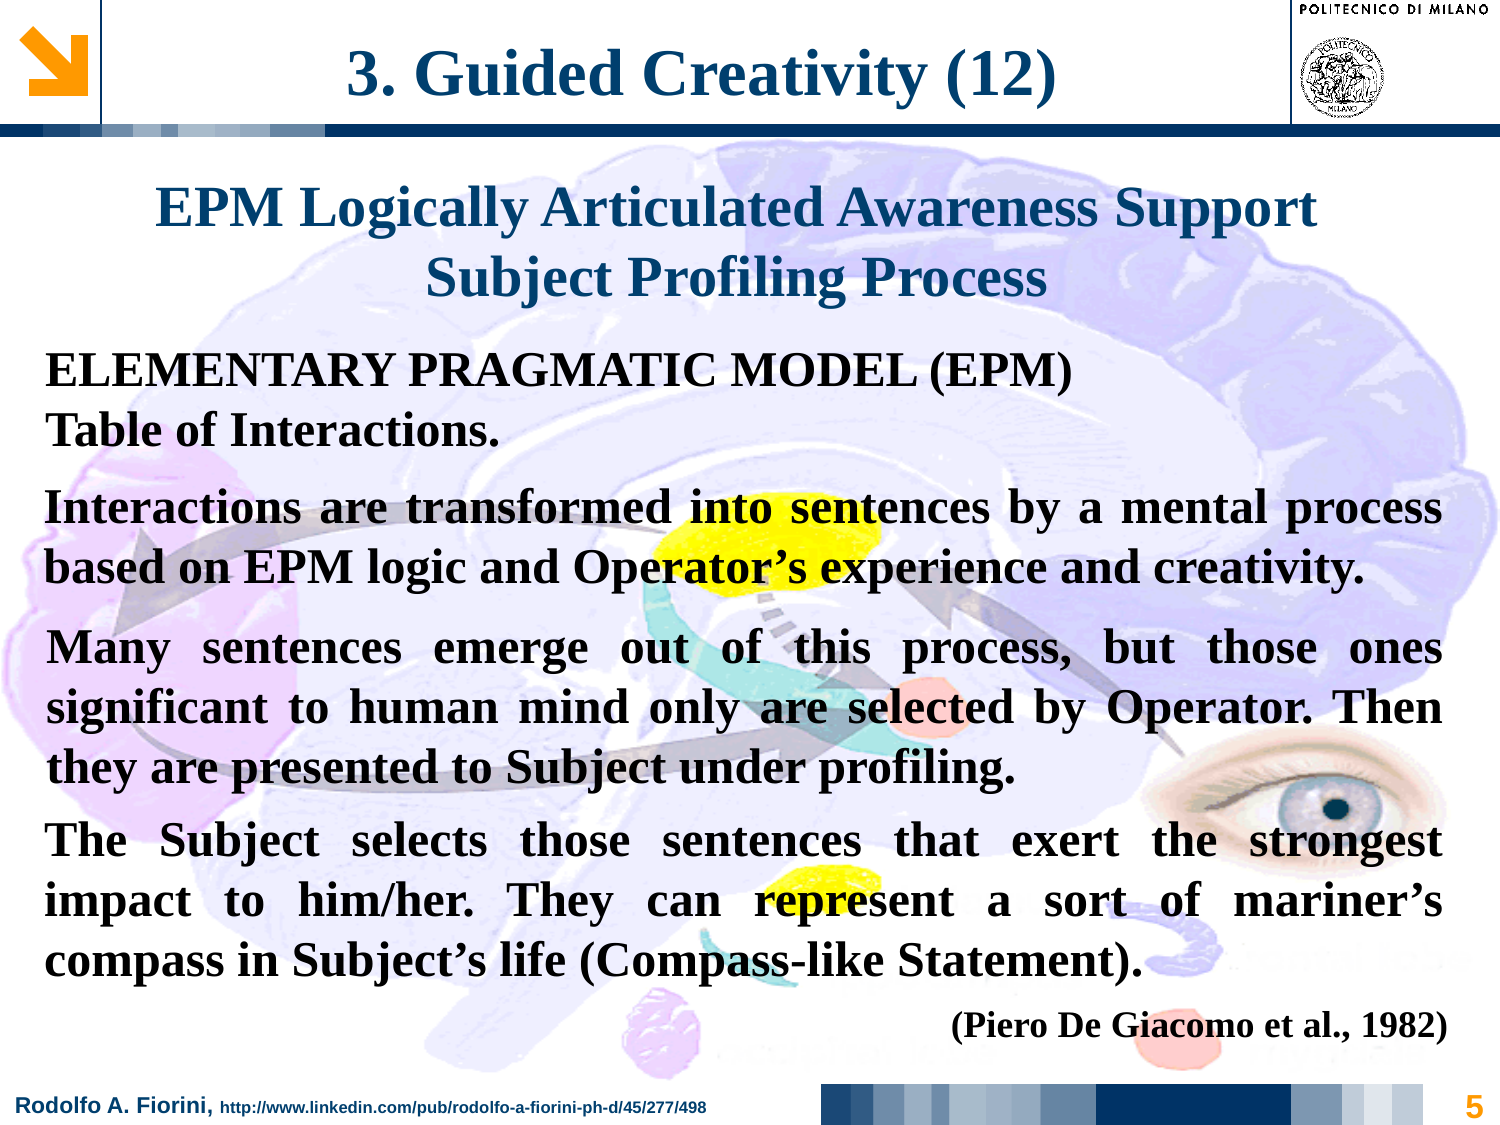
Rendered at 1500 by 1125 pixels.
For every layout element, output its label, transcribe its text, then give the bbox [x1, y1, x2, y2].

text_box Rodolfo A. Fiorini, http://www.linkedin.com/pub/rodolfo-a-fiorini-ph-d/45/277/498 [0, 1092, 798, 1125]
slide_number 51 [1465, 1092, 1500, 1125]
text_box 3. Guided Creativity (12) [111, 19, 1294, 120]
picture [0, 0, 1500, 1125]
